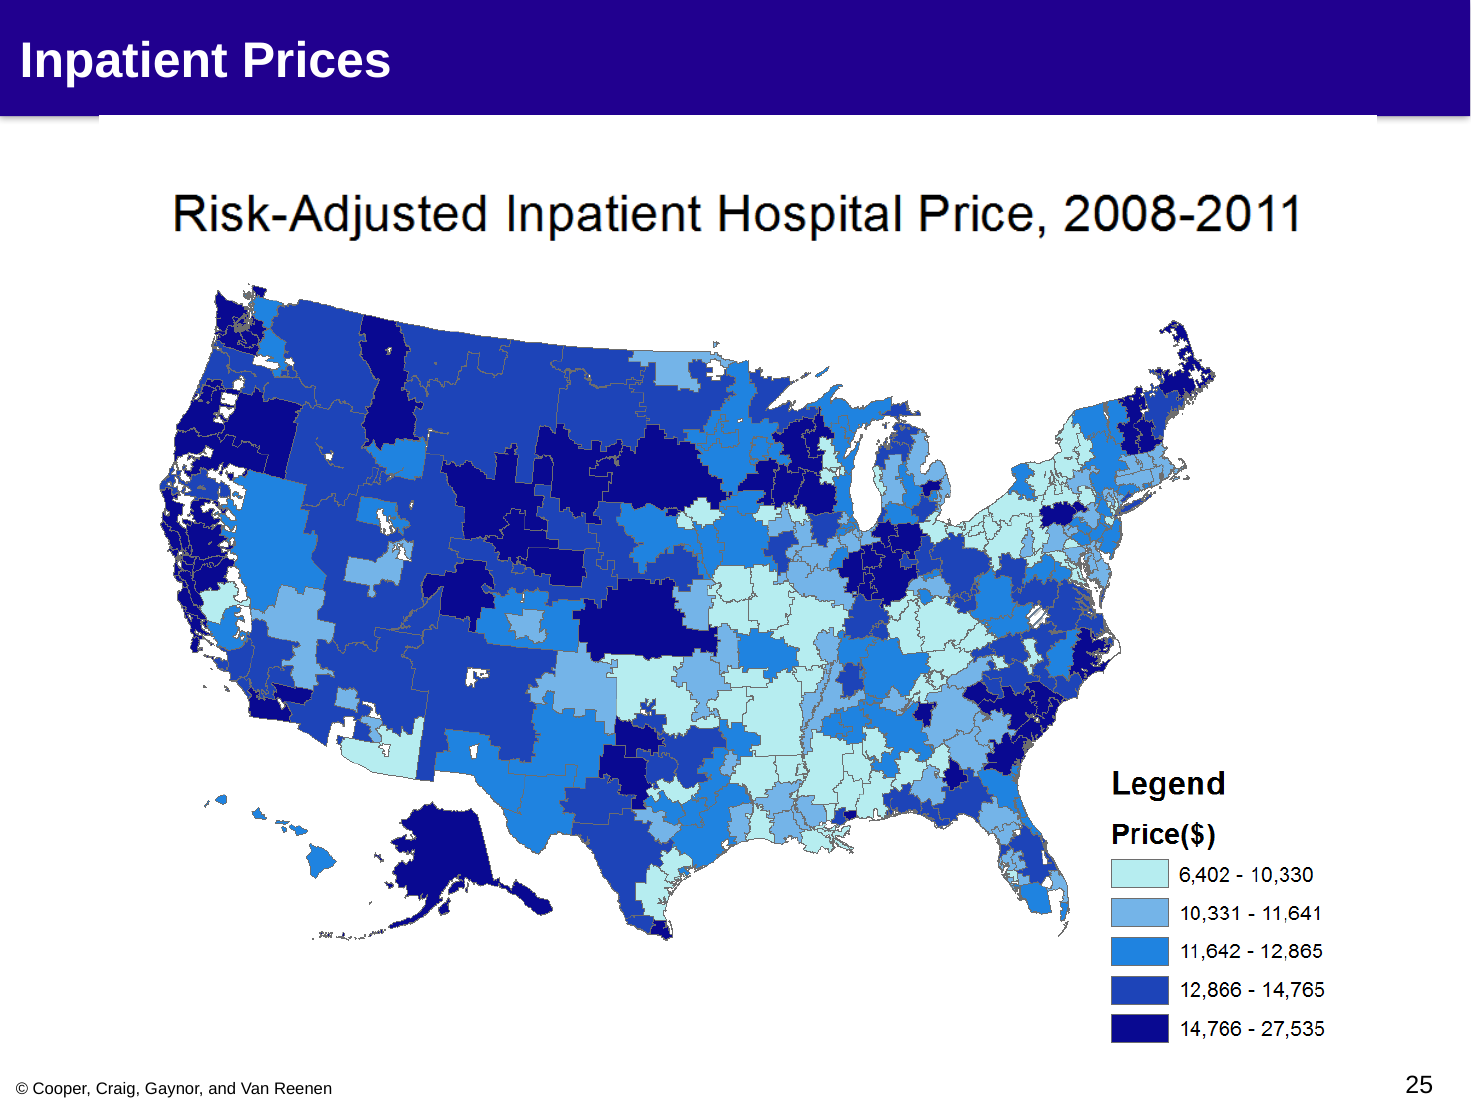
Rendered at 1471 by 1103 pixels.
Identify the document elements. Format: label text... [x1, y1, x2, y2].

text_box © Cooper, Craig, Gaynor, and Van Reenen [0, 1070, 94, 1103]
slide_number 24 [1405, 1068, 1434, 1099]
title Inpatient Prices [19, 27, 1434, 88]
picture [99, 115, 1378, 1103]
